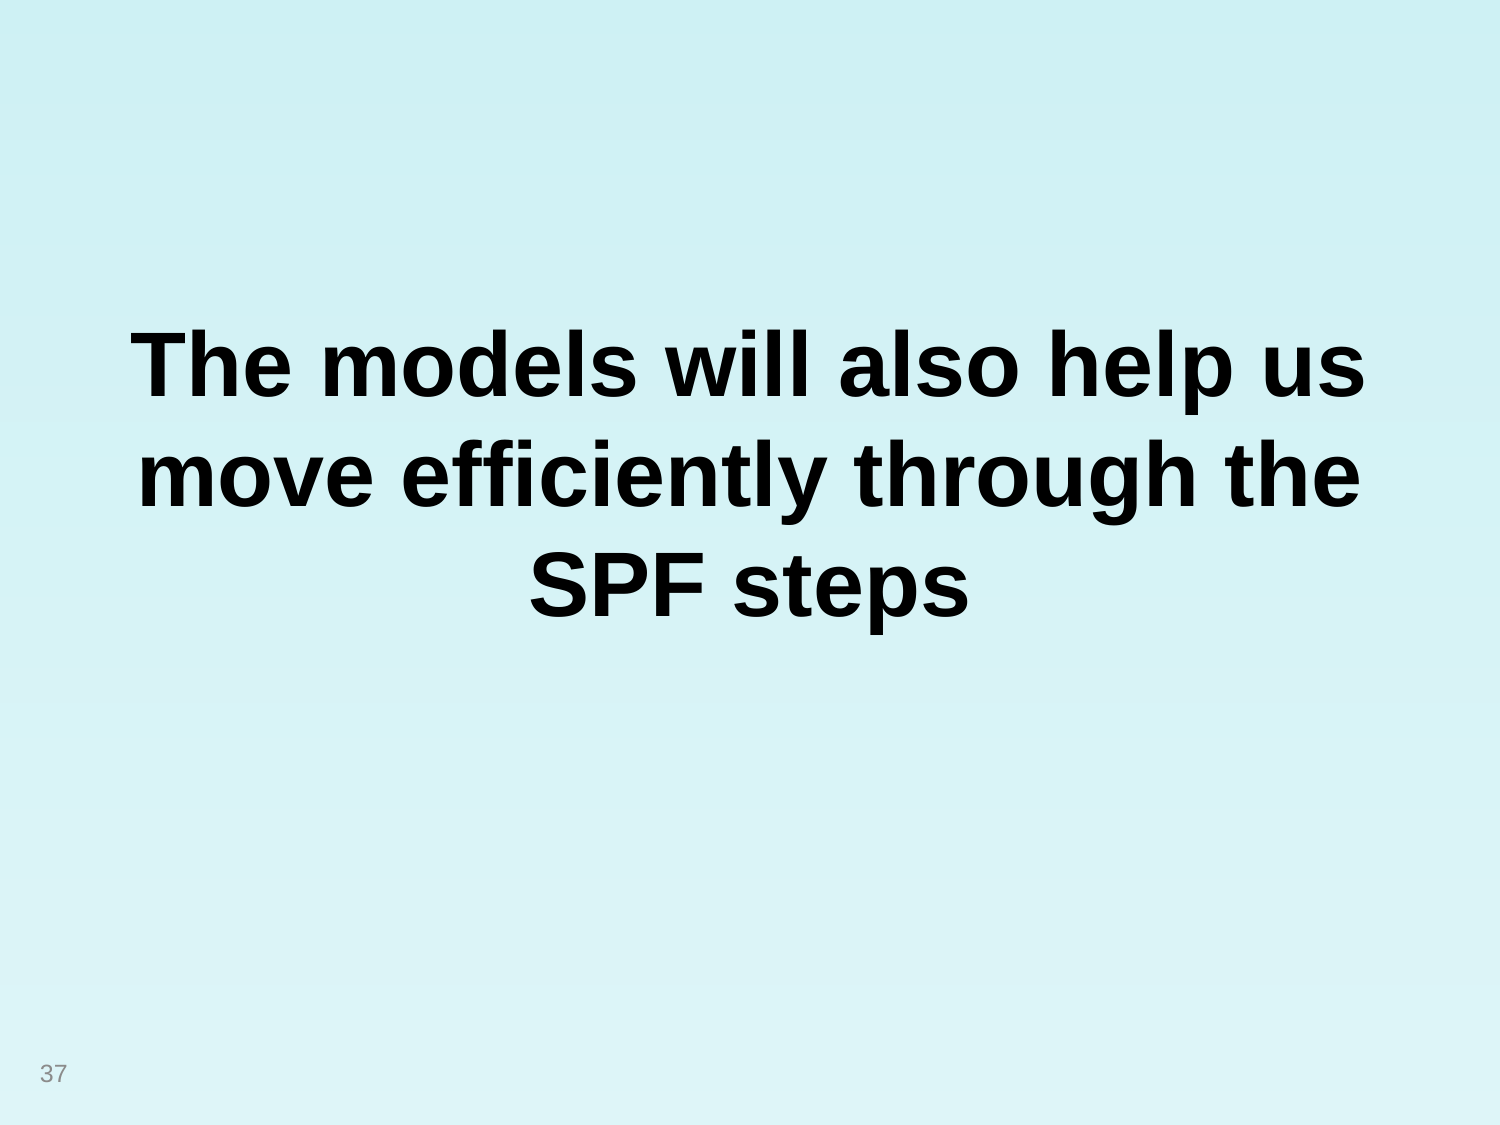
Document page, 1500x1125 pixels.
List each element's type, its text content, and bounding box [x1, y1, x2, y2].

title The models will also help us move efficiently through the SPF steps [112, 349, 1388, 591]
slide_number 37 [24, 1042, 375, 1103]
